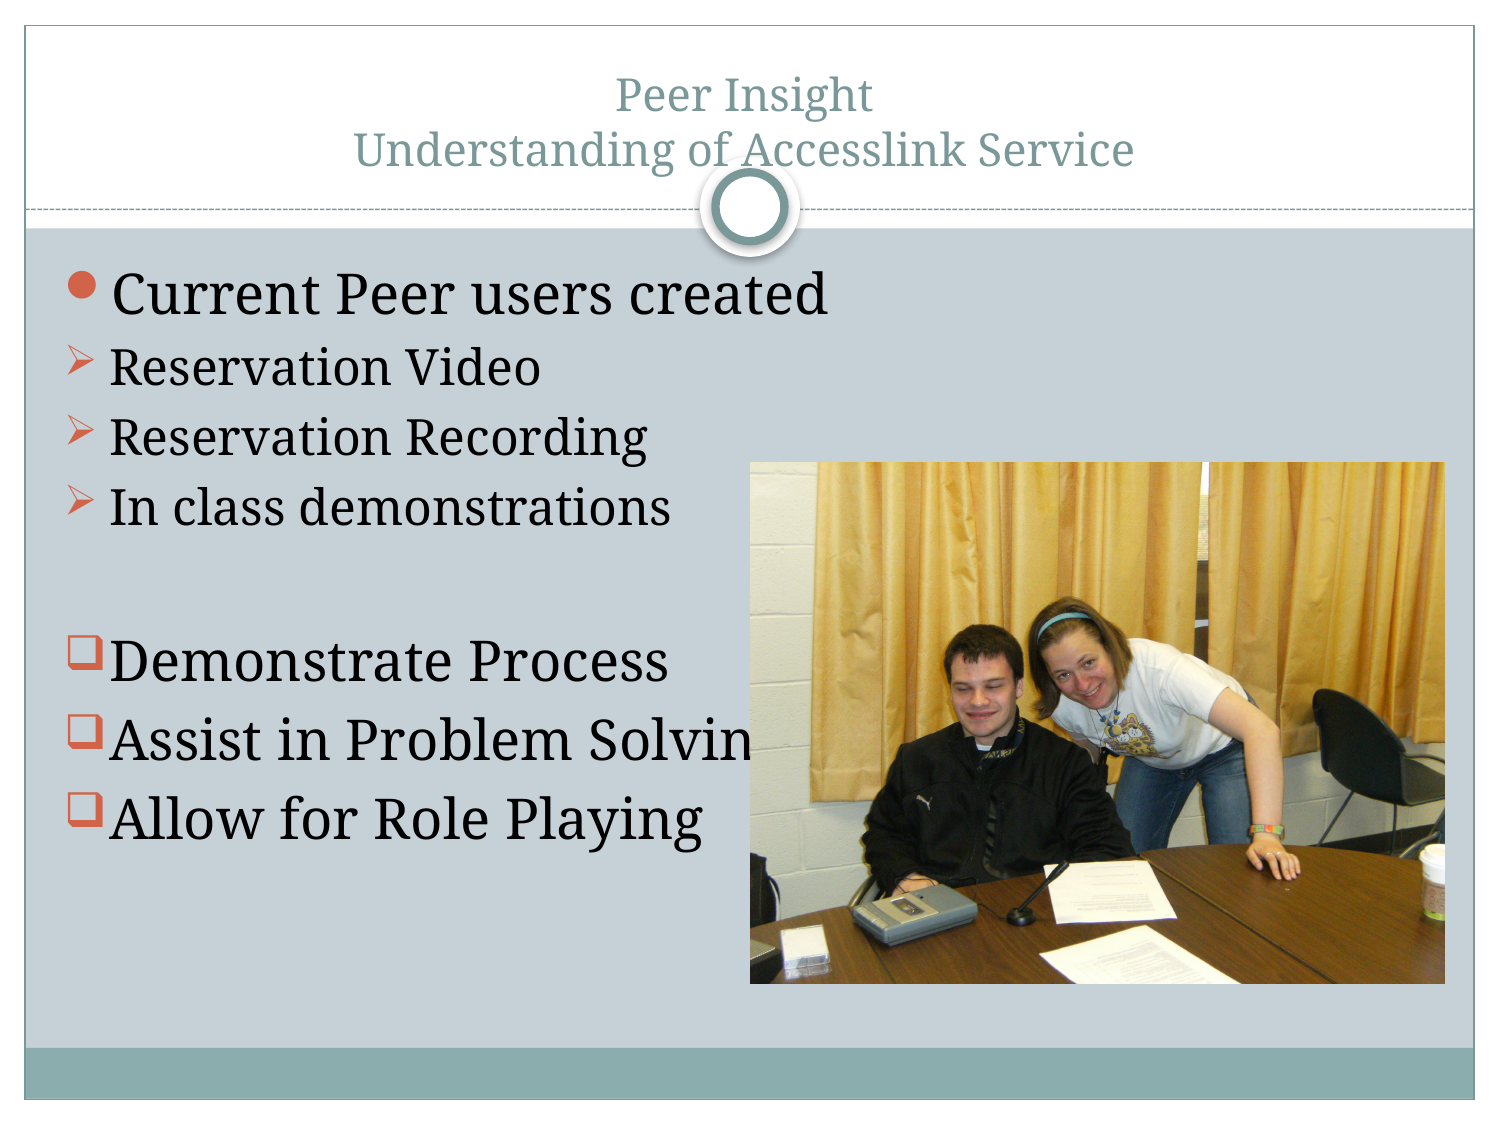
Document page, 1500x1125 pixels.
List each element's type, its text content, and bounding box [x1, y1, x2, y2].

list Current Peer users created Reservation Video Reservation Recording In class demonstrations Demonstrate Process Assist in Problem Solving Allow for Role Playing [49, 250, 1445, 1001]
picture [749, 462, 1445, 984]
title Peer Insight Understanding of Accesslink Service [44, 58, 1445, 183]
